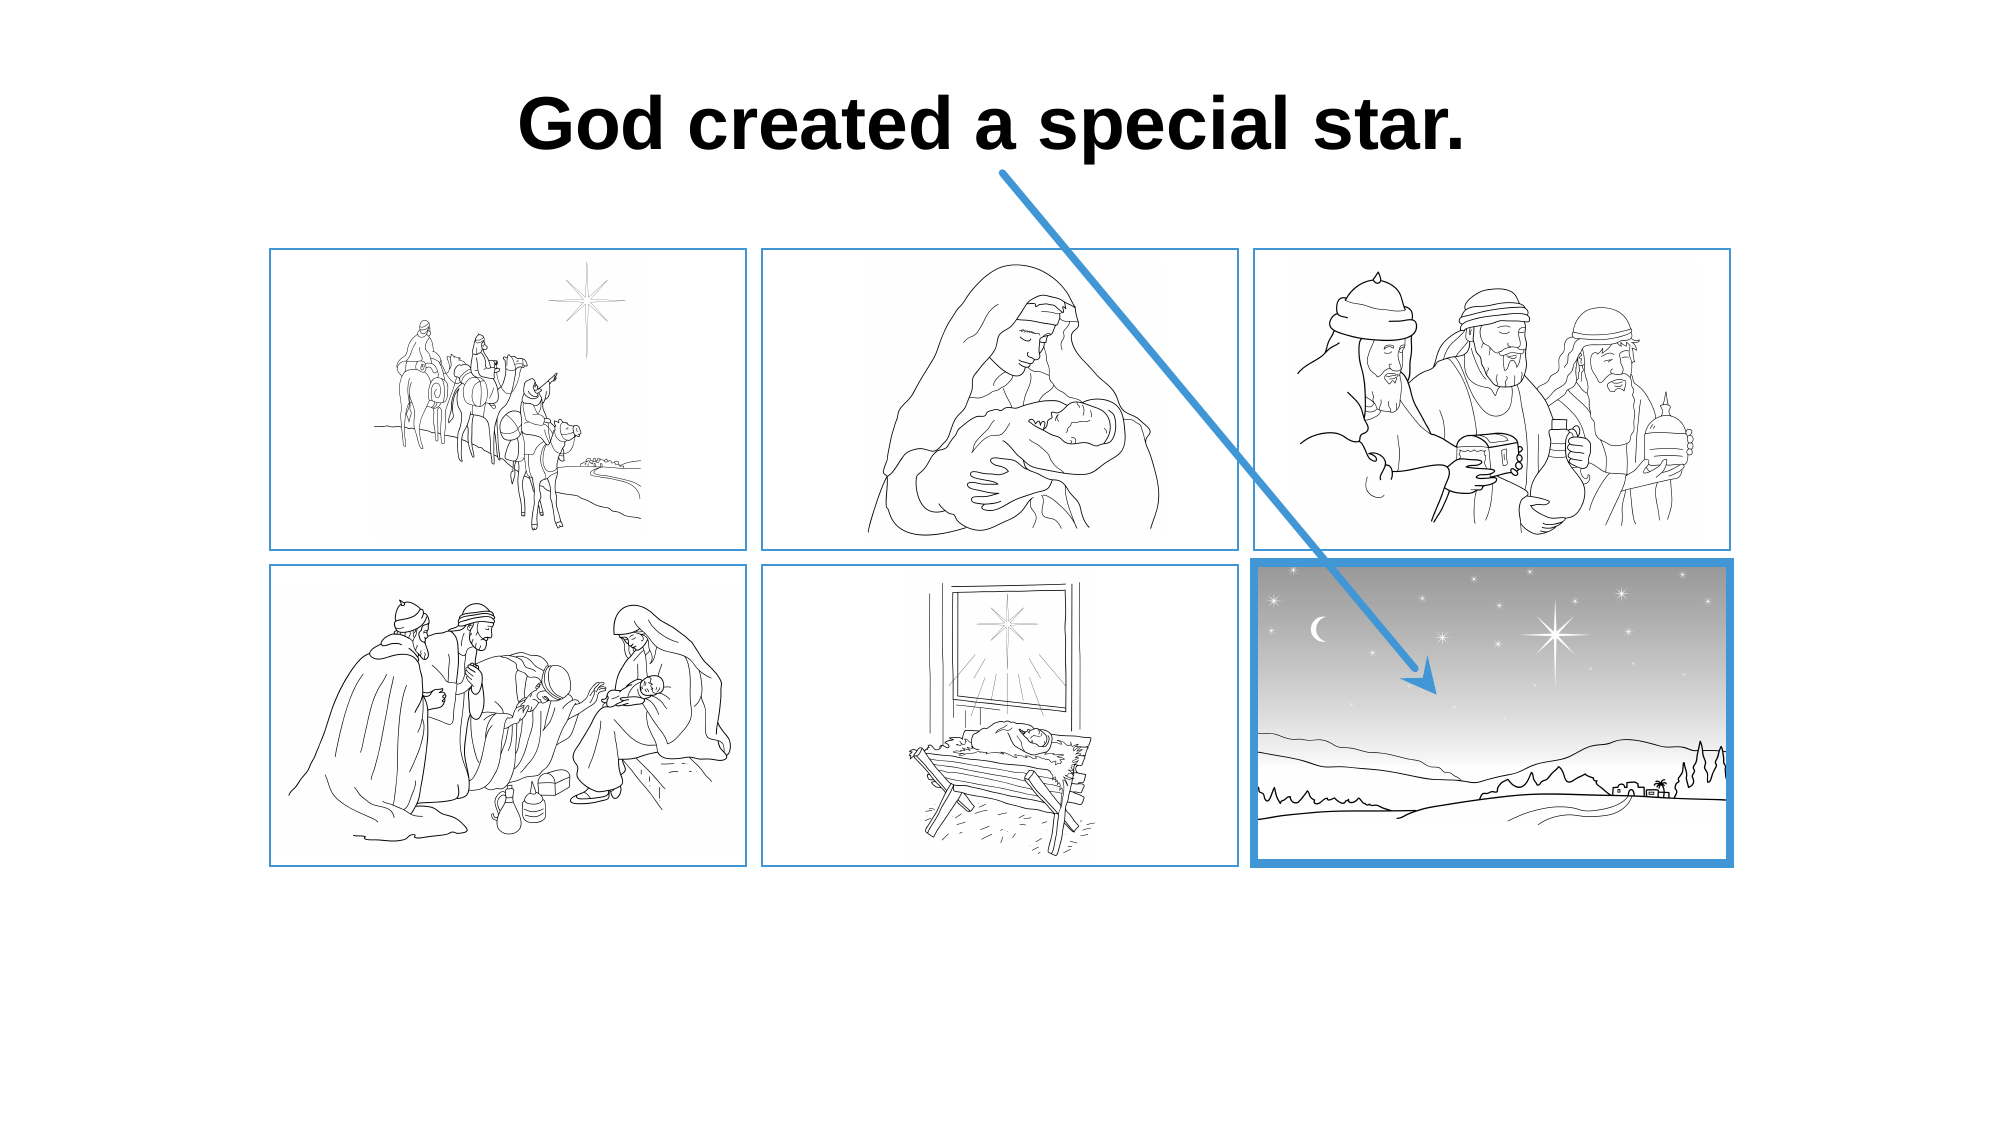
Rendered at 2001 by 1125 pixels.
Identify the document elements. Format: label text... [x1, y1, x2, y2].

text_box God created a special star. [50, 66, 1954, 172]
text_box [269, 249, 1731, 866]
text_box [1002, 172, 1437, 695]
